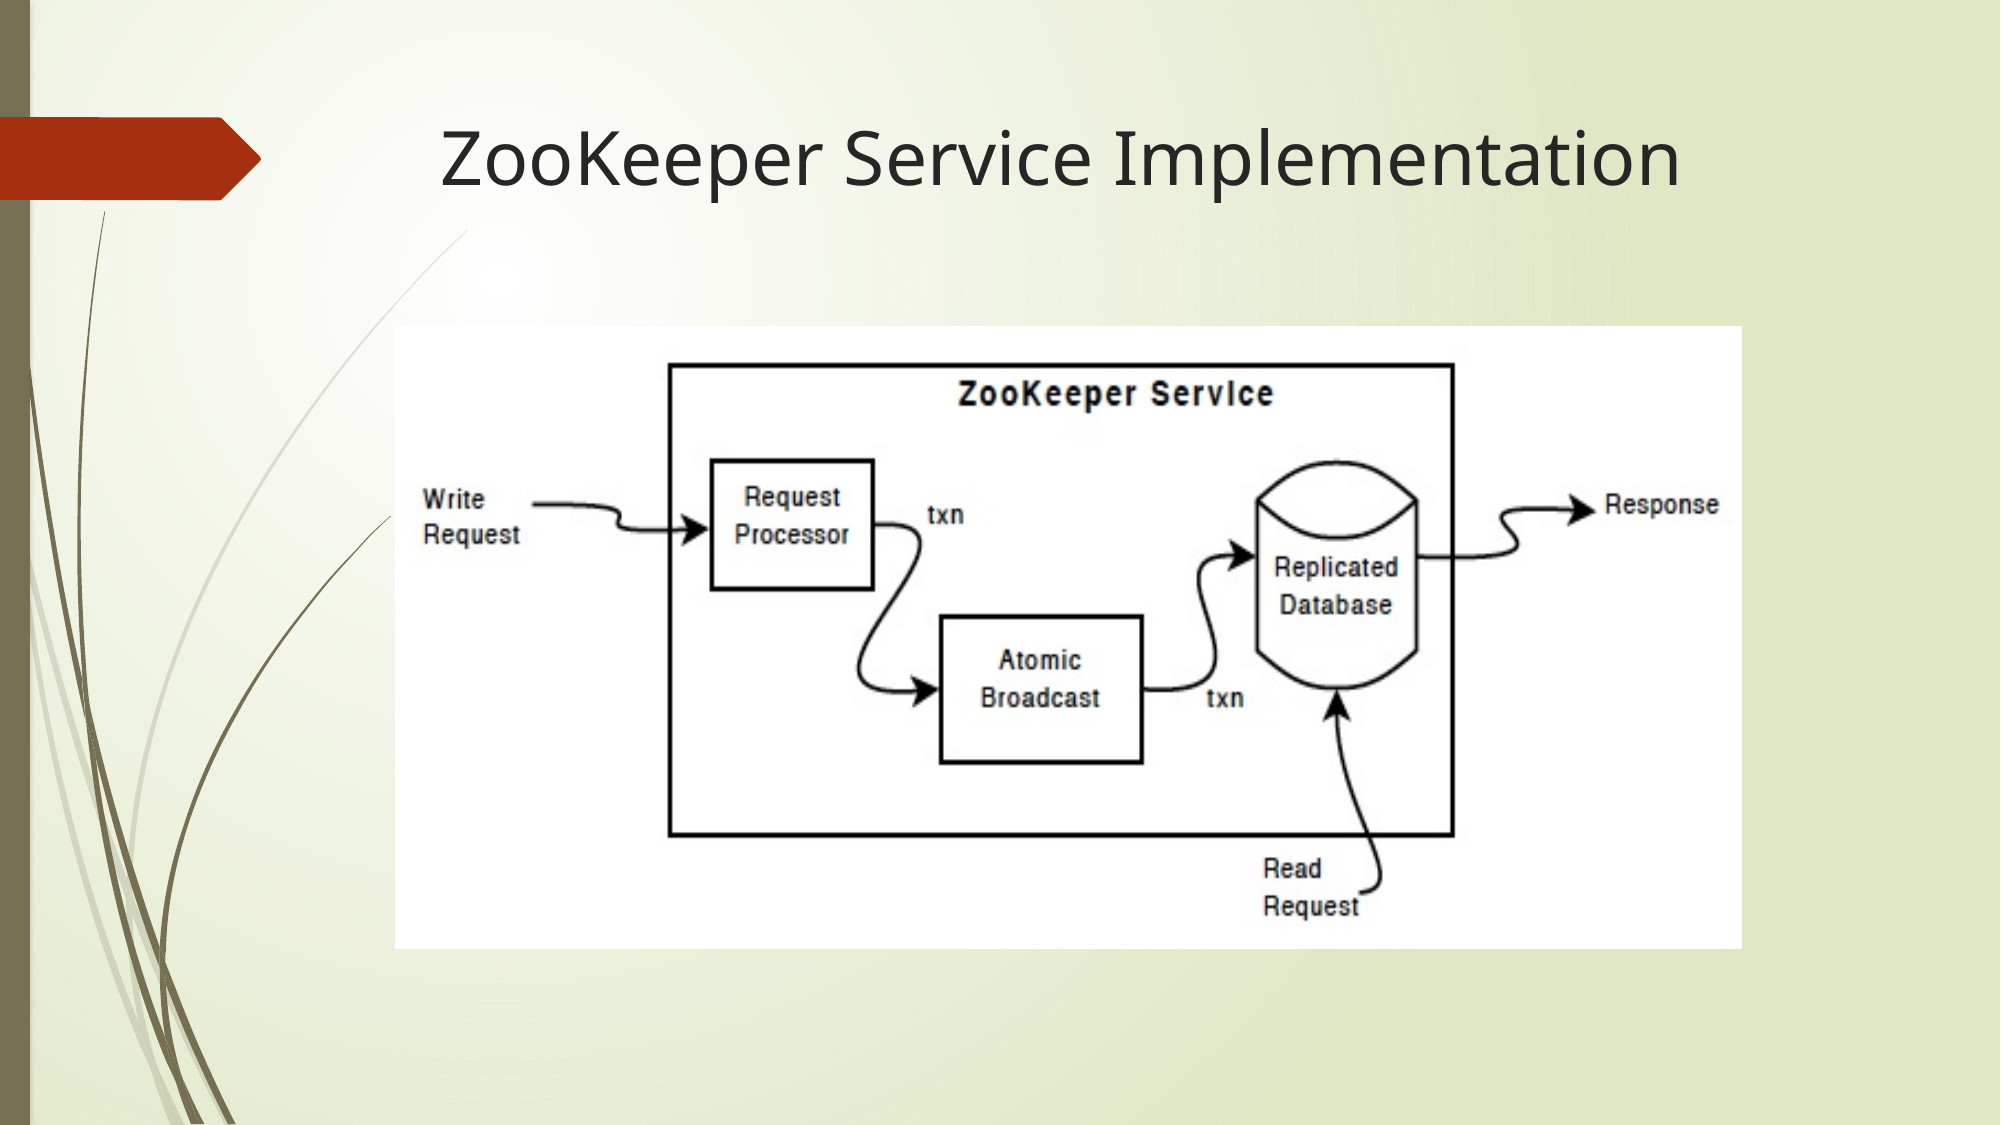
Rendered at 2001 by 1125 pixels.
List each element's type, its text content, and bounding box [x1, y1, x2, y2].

title ZooKeeper Service Implementation [425, 102, 1888, 313]
picture [395, 325, 1743, 950]
